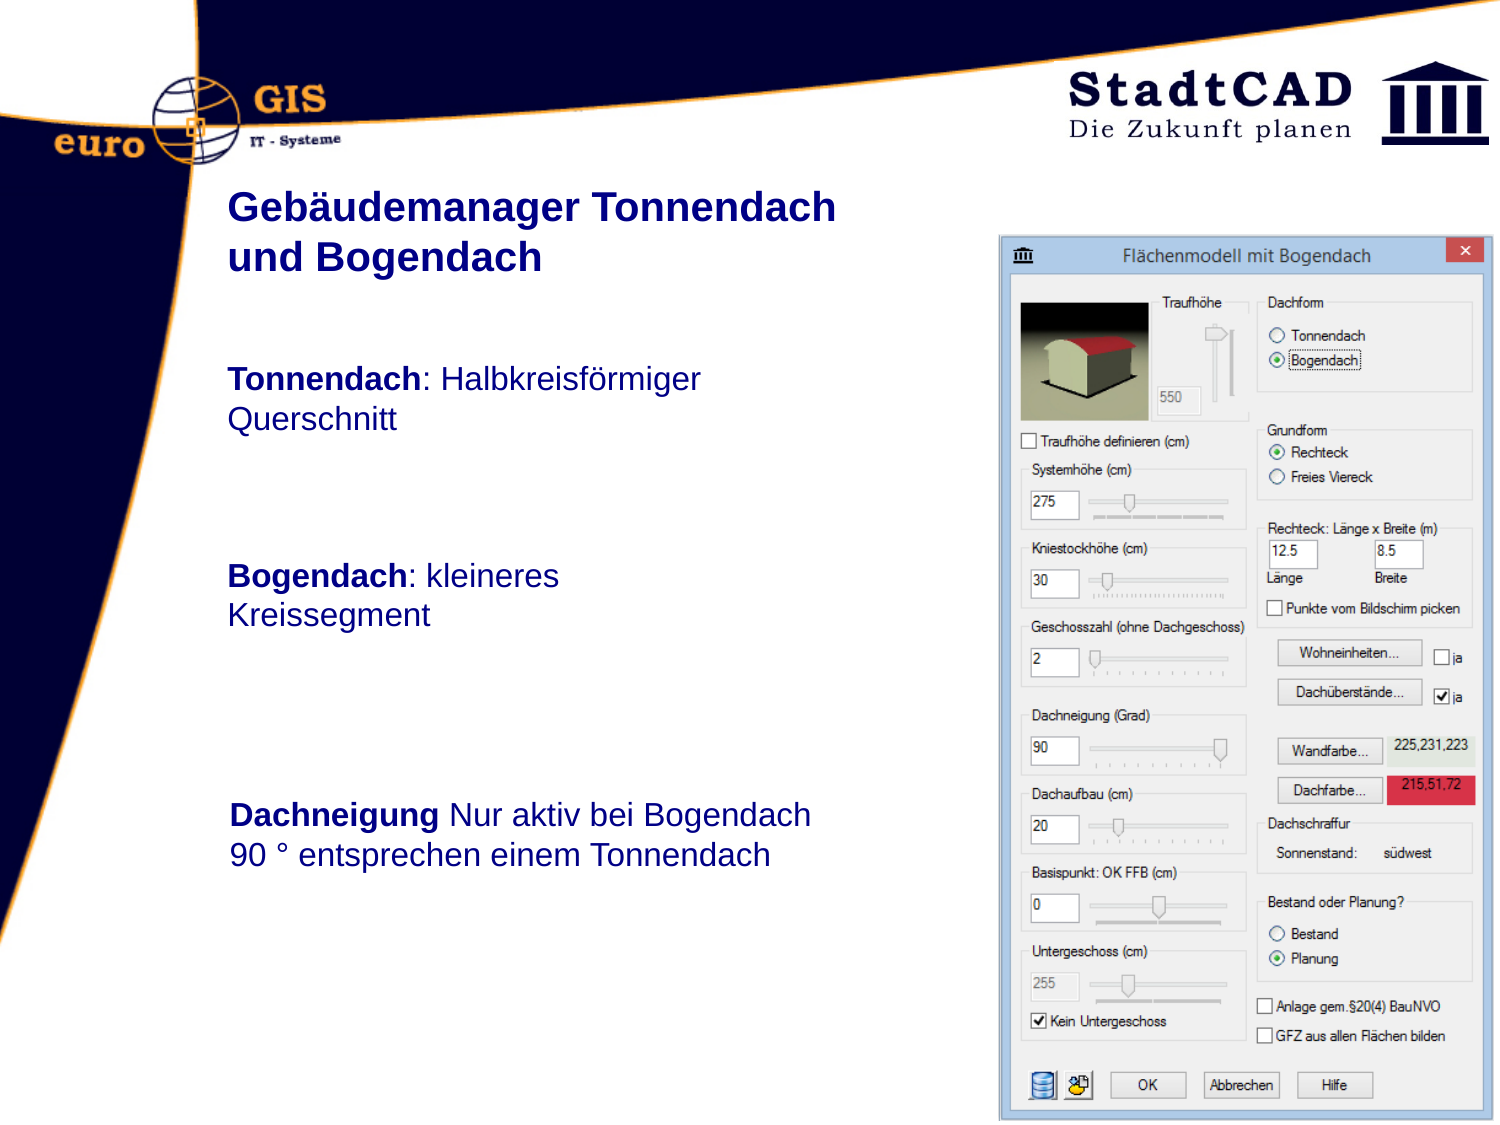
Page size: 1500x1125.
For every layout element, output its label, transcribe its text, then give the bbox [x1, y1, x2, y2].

picture [0, 0, 1500, 1121]
text_box Gebäudemanager Tonnendach und Bogendach [212, 172, 857, 288]
text_box Bogendach: kleineres Kreissegment [212, 546, 740, 681]
text_box Dachneigung Nur aktiv bei Bogendach 90 ° entsprechen einem Tonnendach [214, 785, 895, 881]
text_box Tonnendach: Halbkreisförmiger Querschnitt [212, 349, 740, 485]
